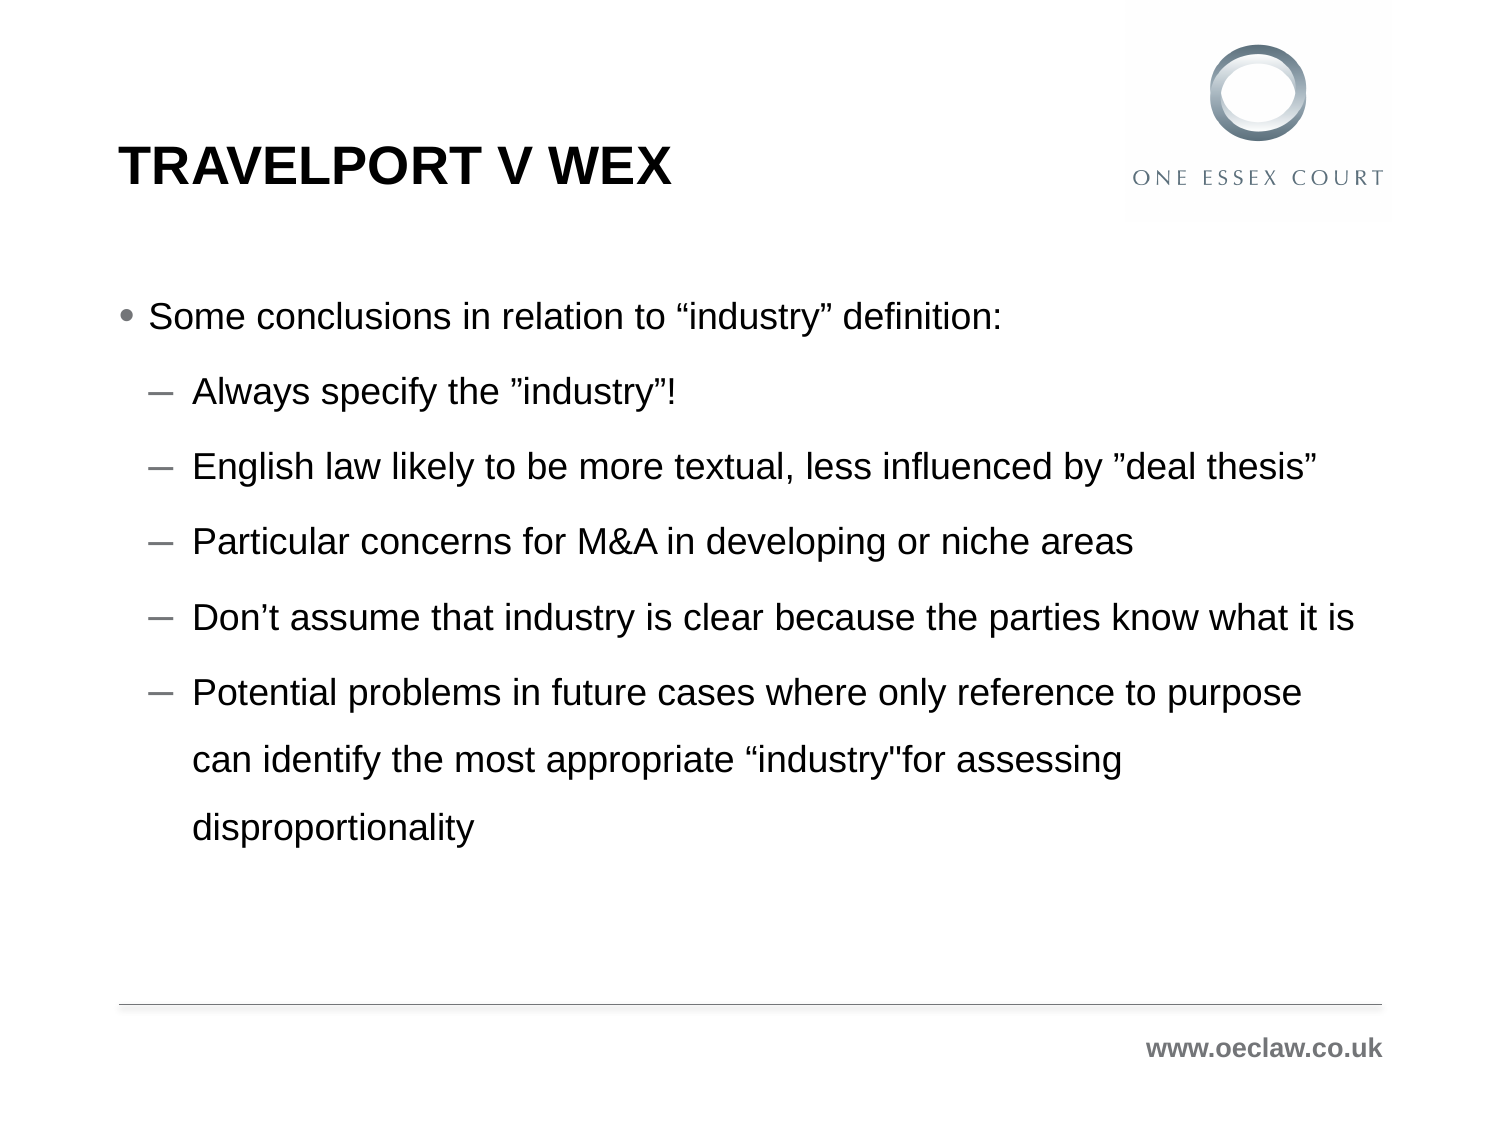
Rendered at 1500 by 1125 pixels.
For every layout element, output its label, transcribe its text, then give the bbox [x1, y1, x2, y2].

list Some conclusions in relation to “industry” definition: Always specify the ”industry”! English law likely to be more textual, less influenced by ”deal thesis” Particular concerns for M&A in developing or niche areas Don’t assume that industry is clear because the parties know what it is Potential problems in future cases where only reference to purpose can identify the most appropriate “industry"for assessing disproportionality [103, 262, 1383, 1005]
picture [1125, 0, 1392, 222]
title Travelport v wex [103, 42, 1015, 204]
